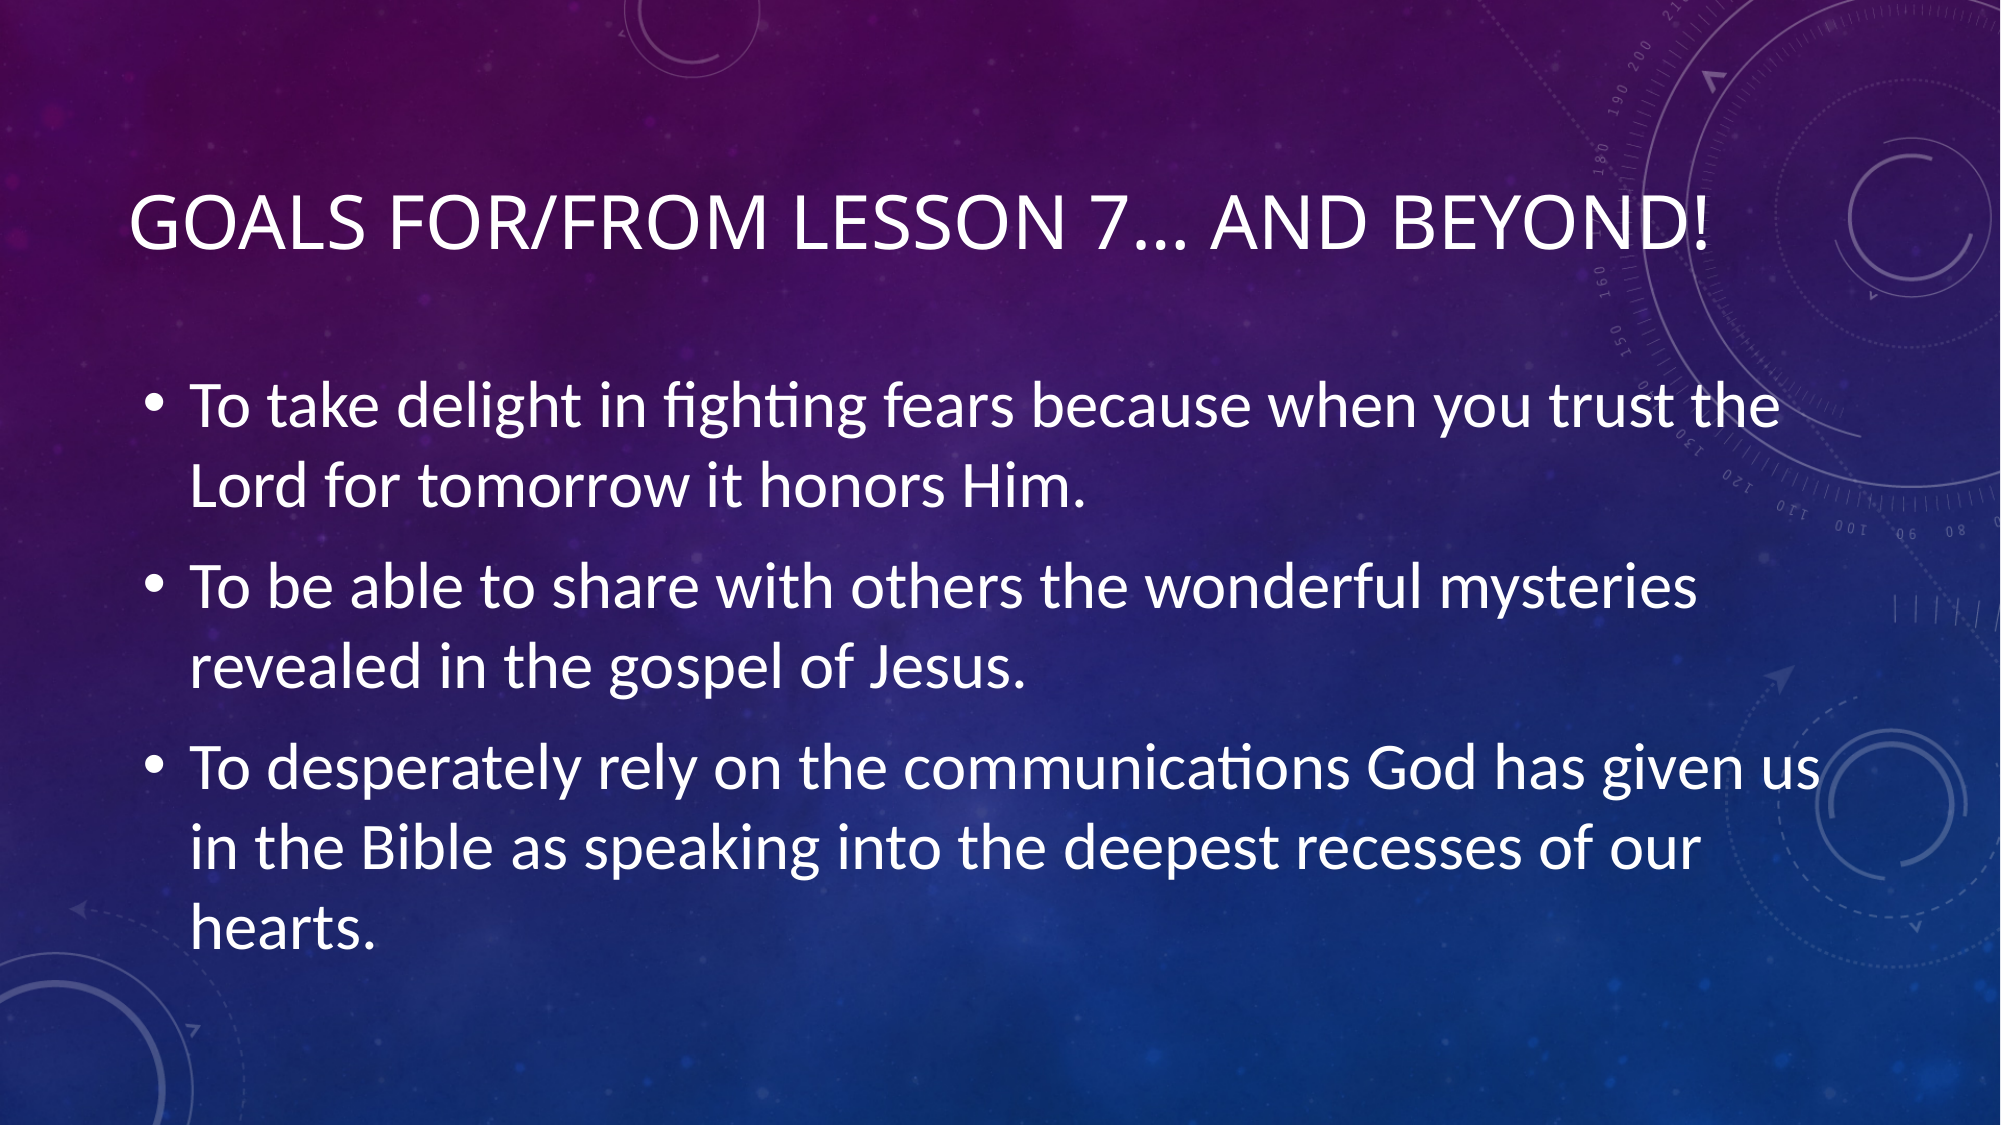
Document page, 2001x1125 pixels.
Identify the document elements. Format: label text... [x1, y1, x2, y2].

picture [0, 0, 2001, 1125]
list To take delight in fighting fears because when you trust the Lord for tomorrow it honors Him. To be able to share with others the wonderful mysteries revealed in the gospel of Jesus. To desperately rely on the communications God has given us in the Bible as speaking into the deepest recesses of our hearts. [127, 255, 1903, 1069]
title Goals for/From lesson 7… and beyond! [112, 99, 1775, 339]
